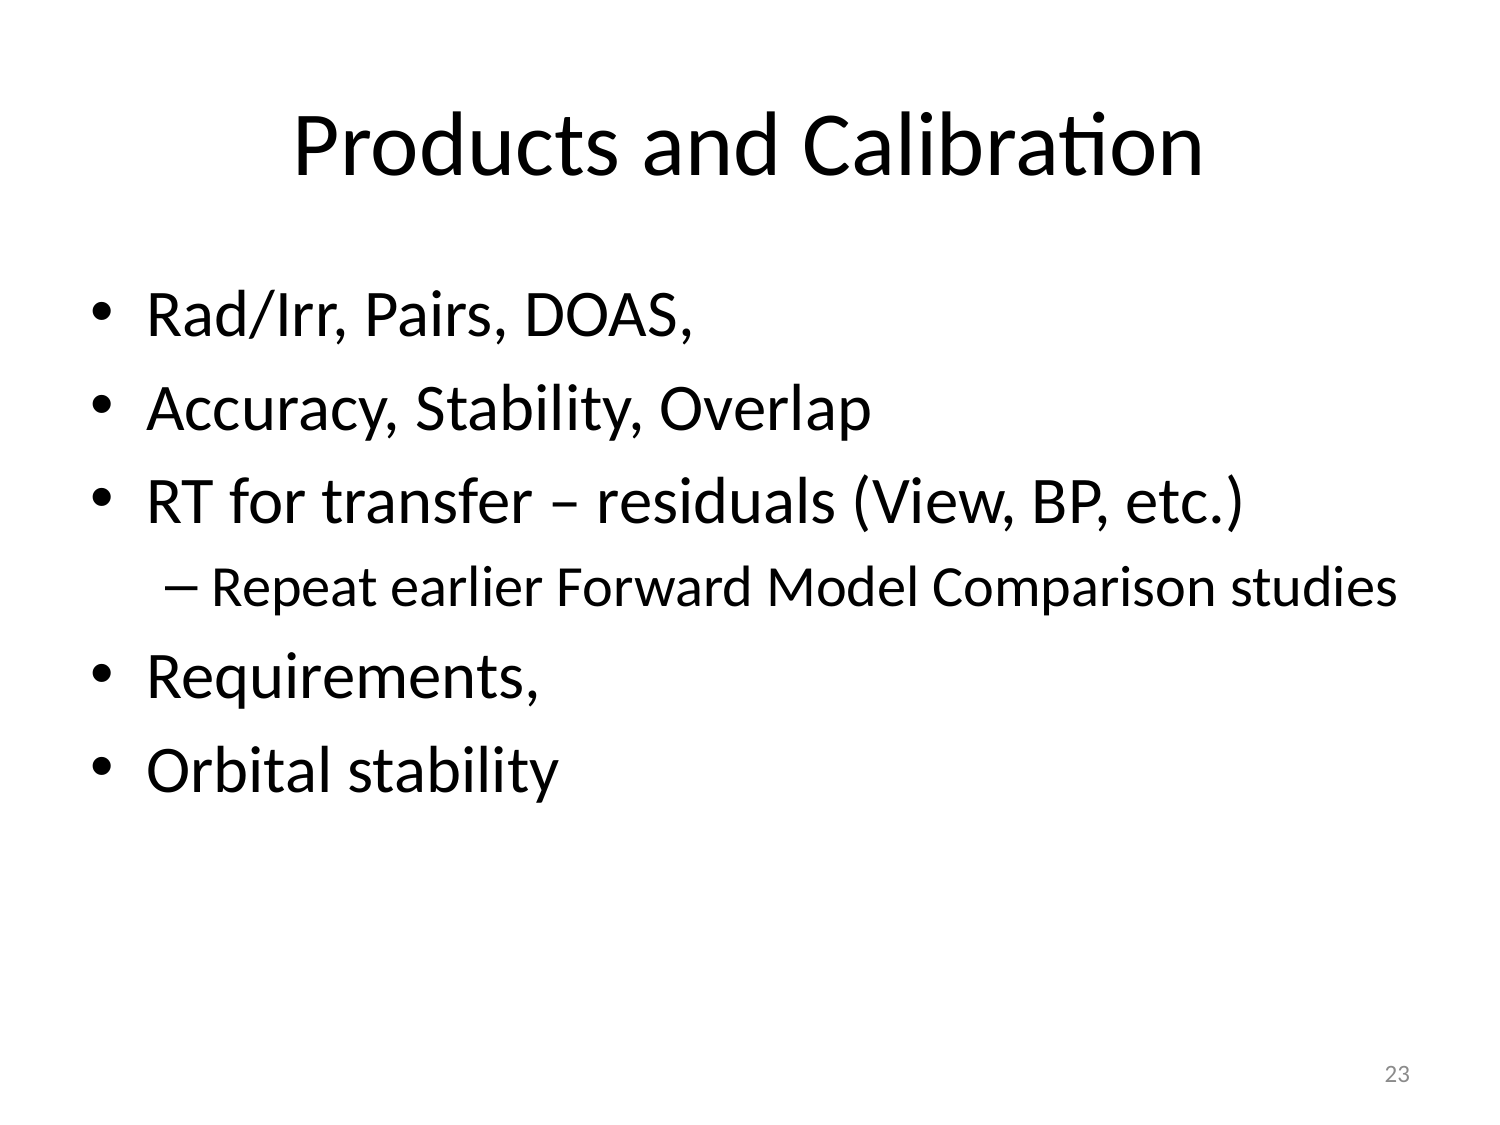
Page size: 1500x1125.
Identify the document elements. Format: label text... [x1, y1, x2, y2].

slide_number 23 [1074, 1042, 1425, 1103]
list Rad/Irr, Pairs, DOAS, Accuracy, Stability, Overlap RT for transfer – residuals (View, BP, etc.) Repeat earlier Forward Model Comparison studies Requirements, Orbital stability [75, 262, 1425, 1005]
title Products and Calibration [75, 45, 1425, 233]
